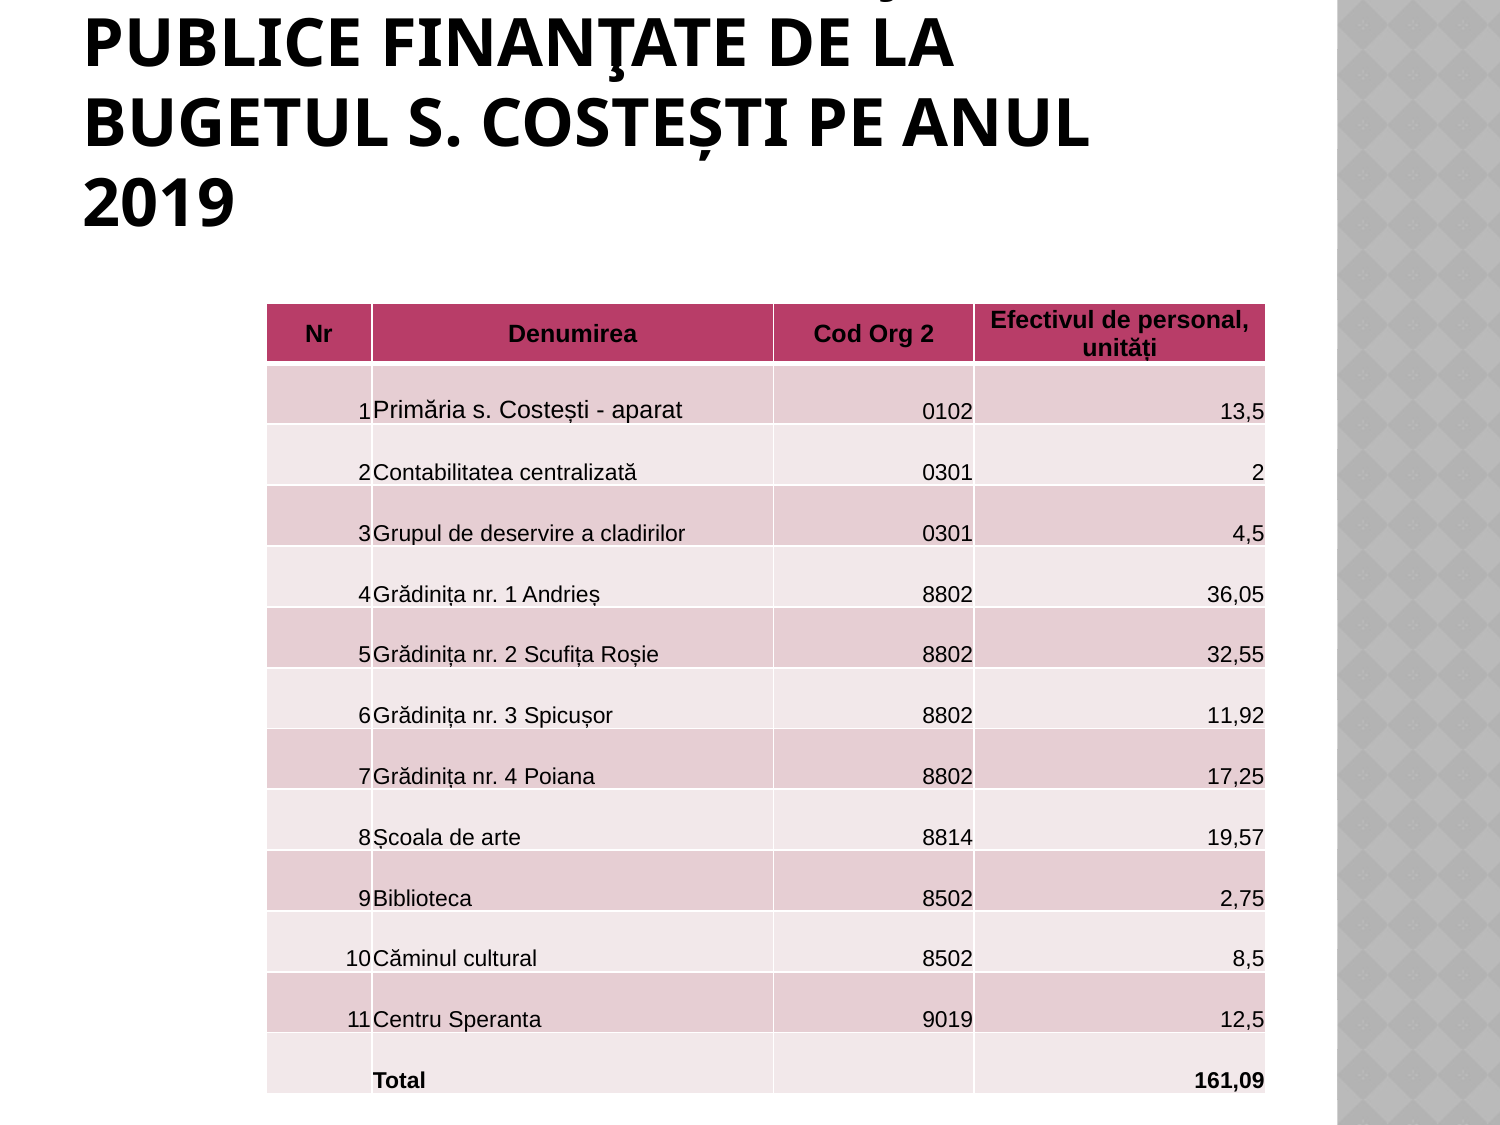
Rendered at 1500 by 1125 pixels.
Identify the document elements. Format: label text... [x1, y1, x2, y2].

table_cell 8802 [774, 547, 973, 606]
table_cell Școala de arte [373, 790, 773, 849]
table_cell 8802 [774, 729, 973, 788]
table_cell 2,75 [975, 851, 1265, 910]
table_cell 2 [975, 425, 1265, 484]
table_cell 11,92 [975, 669, 1265, 728]
table_cell Grădinița nr. 1 Andrieș [373, 547, 773, 606]
table_cell Centru Speranta [373, 973, 773, 1032]
table_cell 8 [267, 790, 371, 849]
table_cell 1 [267, 366, 371, 423]
table_cell 4,5 [975, 486, 1265, 545]
table_cell [267, 1033, 371, 1093]
table_header Nr [267, 304, 371, 361]
table_header Cod Org 2 [774, 304, 973, 361]
table_cell 6 [267, 669, 371, 728]
table_cell 8802 [774, 669, 973, 728]
table_cell 0301 [774, 425, 973, 484]
table_cell 32,55 [975, 608, 1265, 667]
table_cell 8814 [774, 790, 973, 849]
table_cell Căminul cultural [373, 912, 773, 971]
table_cell Biblioteca [373, 851, 773, 910]
table_cell Grădinița nr. 2 Scufița Roșie [373, 608, 773, 667]
table_cell 9 [267, 851, 371, 910]
table_cell 0102 [774, 366, 973, 423]
table_cell 5 [267, 608, 371, 667]
table_cell 36,05 [975, 547, 1265, 606]
table_cell 0301 [774, 486, 973, 545]
table_cell 9019 [774, 973, 973, 1032]
table_cell 2 [267, 425, 371, 484]
table_cell 4 [267, 547, 371, 606]
table_cell Total [373, 1033, 773, 1093]
table_header Denumirea [373, 304, 773, 361]
table_cell 10 [267, 912, 371, 971]
table_cell 3 [267, 486, 371, 545]
table_cell 12,5 [975, 973, 1265, 1032]
table_cell 19,57 [975, 790, 1265, 849]
table_cell Grădinița nr. 3 Spicușor [373, 669, 773, 728]
table_cell 13,5 [975, 366, 1265, 423]
table_header Efectivul de personal, unități [975, 304, 1265, 361]
table_cell 161,09 [975, 1033, 1265, 1093]
table_cell Primăria s. Costești - aparat [373, 366, 773, 423]
table_cell Contabilitatea centralizată [373, 425, 773, 484]
table_cell Grădinița nr. 4 Poiana [373, 729, 773, 788]
table_cell 17,25 [975, 729, 1265, 788]
table_cell 7 [267, 729, 371, 788]
table_cell Grupul de deservire a cladirilor [373, 486, 773, 545]
table_cell [774, 1033, 973, 1093]
table_cell 8502 [774, 851, 973, 910]
table_cell 8802 [774, 608, 973, 667]
table_cell 11 [267, 973, 371, 1032]
title Efectivul limită al statelor de personal din instituţiile publice finanţate de la bugetul s. Costești pe anul 2019 [75, 52, 1263, 240]
table_cell 8,5 [975, 912, 1265, 971]
table_cell 8502 [774, 912, 973, 971]
